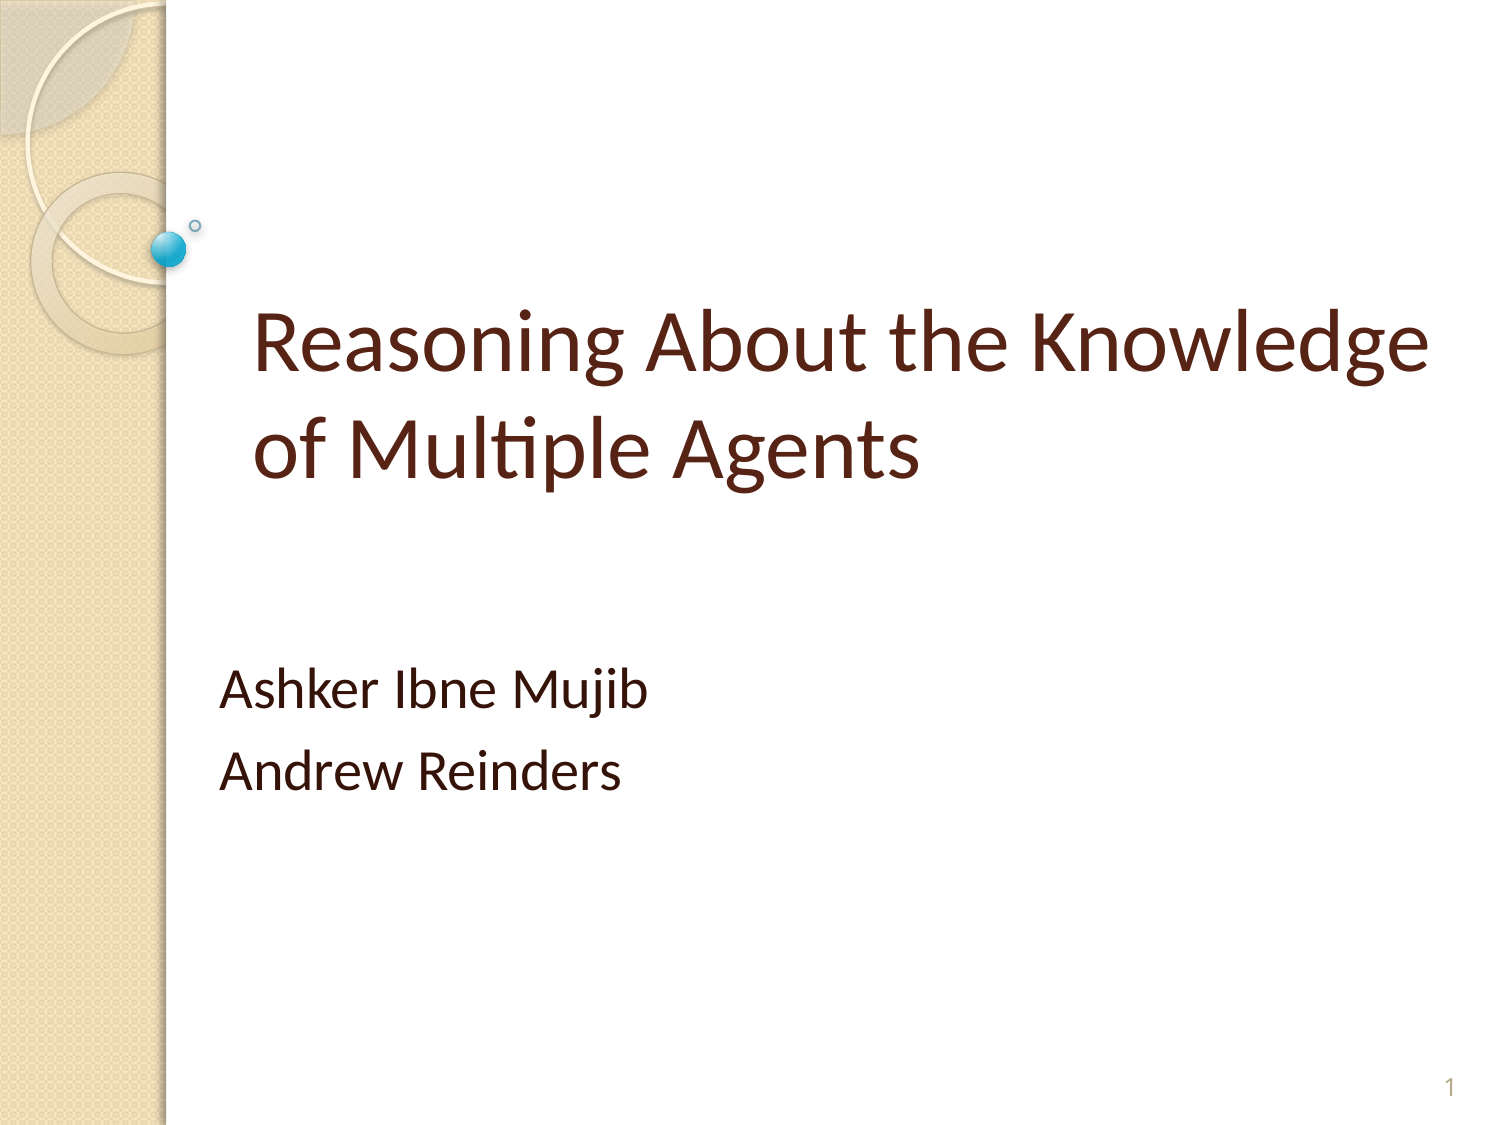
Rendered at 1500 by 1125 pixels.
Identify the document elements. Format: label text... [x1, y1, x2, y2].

subtitle Ashker Ibne Mujib Andrew Reinders [200, 650, 1415, 938]
title Reasoning About the Knowledge of Multiple Agents [237, 262, 1453, 504]
slide_number 1 [1413, 1034, 1488, 1113]
